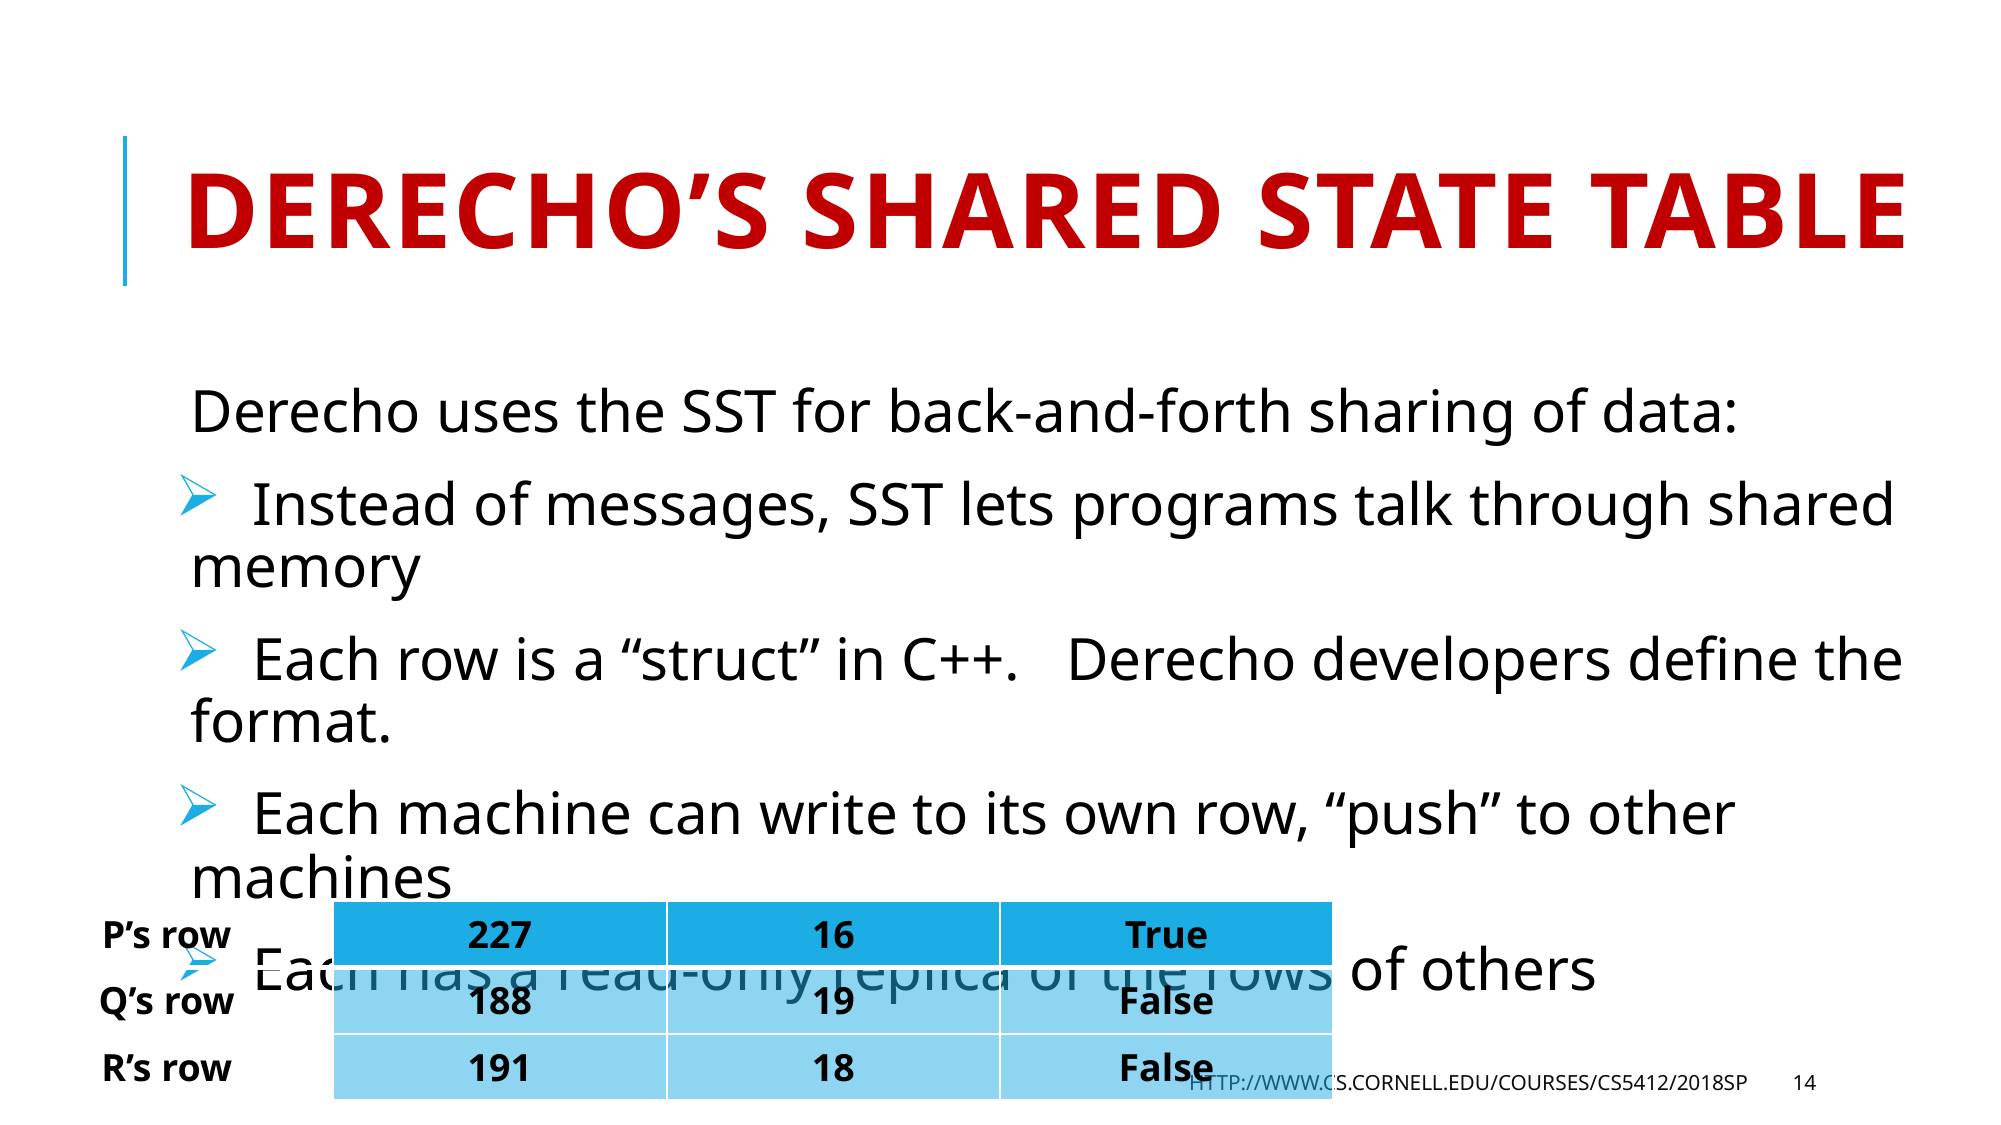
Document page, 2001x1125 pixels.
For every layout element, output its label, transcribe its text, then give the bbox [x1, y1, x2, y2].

table_header 227 [334, 902, 666, 965]
table_cell 191 [334, 1035, 666, 1099]
slide_number 14 [1777, 1061, 1938, 1107]
table_cell False [1001, 1035, 1332, 1099]
table_cell 188 [334, 970, 666, 1033]
table_cell 19 [668, 970, 999, 1033]
footer http://www.cs.cornell.edu/courses/cs5412/2018sp [794, 1061, 1763, 1107]
title Derecho’s Shared State Table [168, 96, 1938, 342]
table_header P’s row [1, 902, 332, 965]
table_header 16 [668, 902, 999, 965]
list Derecho uses the SST for back-and-forth sharing of data: Instead of messages, SST lets programs talk through shared memory Each row is a “struct” in C++. Derecho developers define the format. Each machine can write to its own row, “push” to other machines Each has a read-only replica of the rows of others [168, 375, 1938, 1035]
table_header True [1001, 902, 1332, 965]
table_cell R’s row [1, 1035, 332, 1099]
table_cell False [1001, 970, 1332, 1033]
table_cell Q’s row [1, 970, 332, 1033]
table_cell 18 [668, 1035, 999, 1099]
